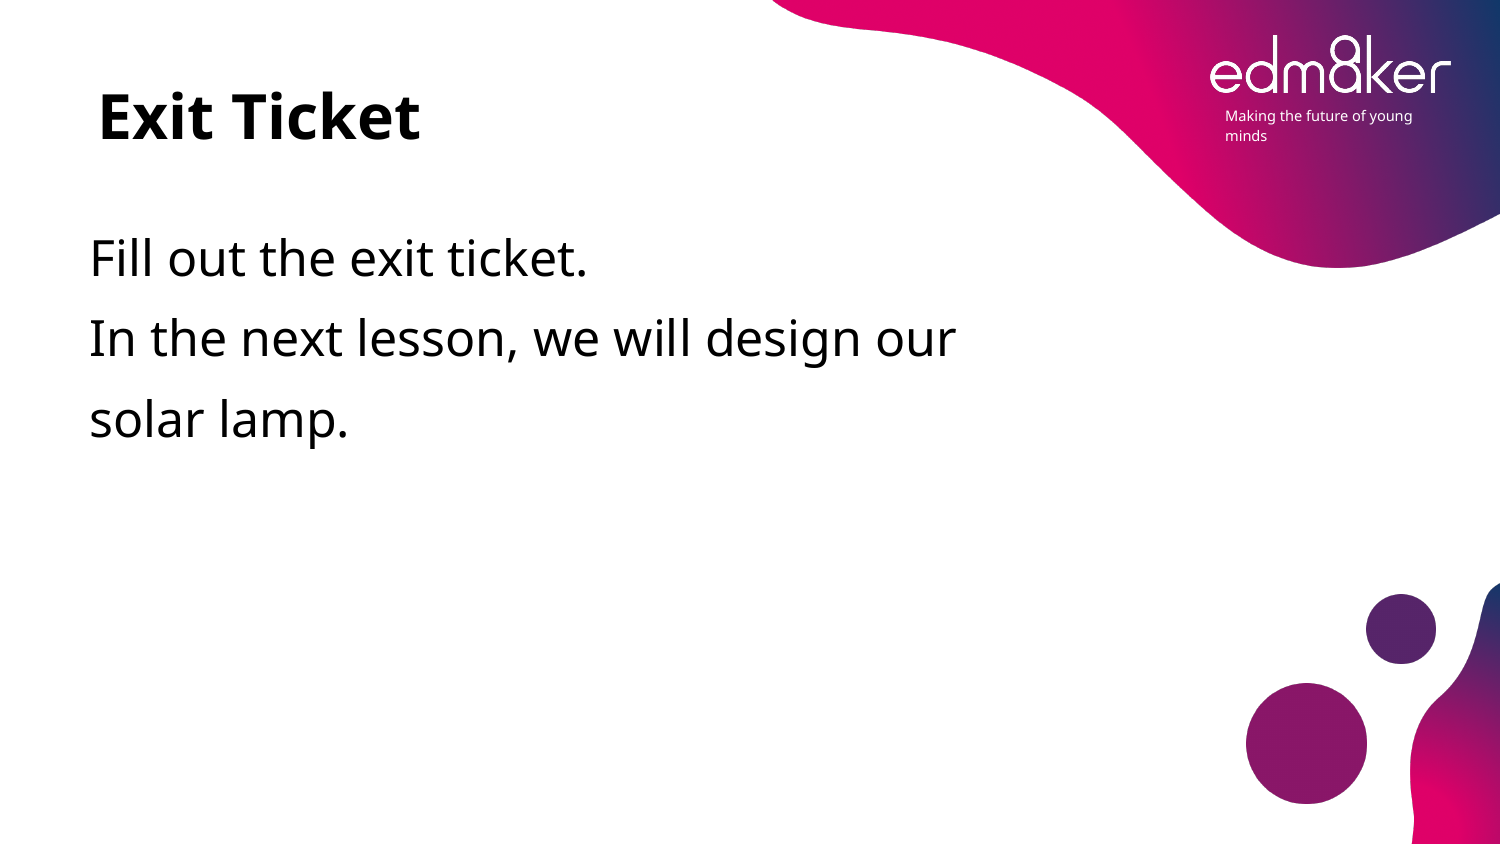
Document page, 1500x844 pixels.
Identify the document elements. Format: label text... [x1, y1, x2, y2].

list Fill out the exit ticket. In the next lesson, we will design our solar lamp. [74, 189, 1089, 705]
title Exit Ticket [82, 61, 899, 189]
picture [1246, 683, 1367, 804]
picture [752, 0, 1500, 268]
picture [1366, 560, 1500, 844]
